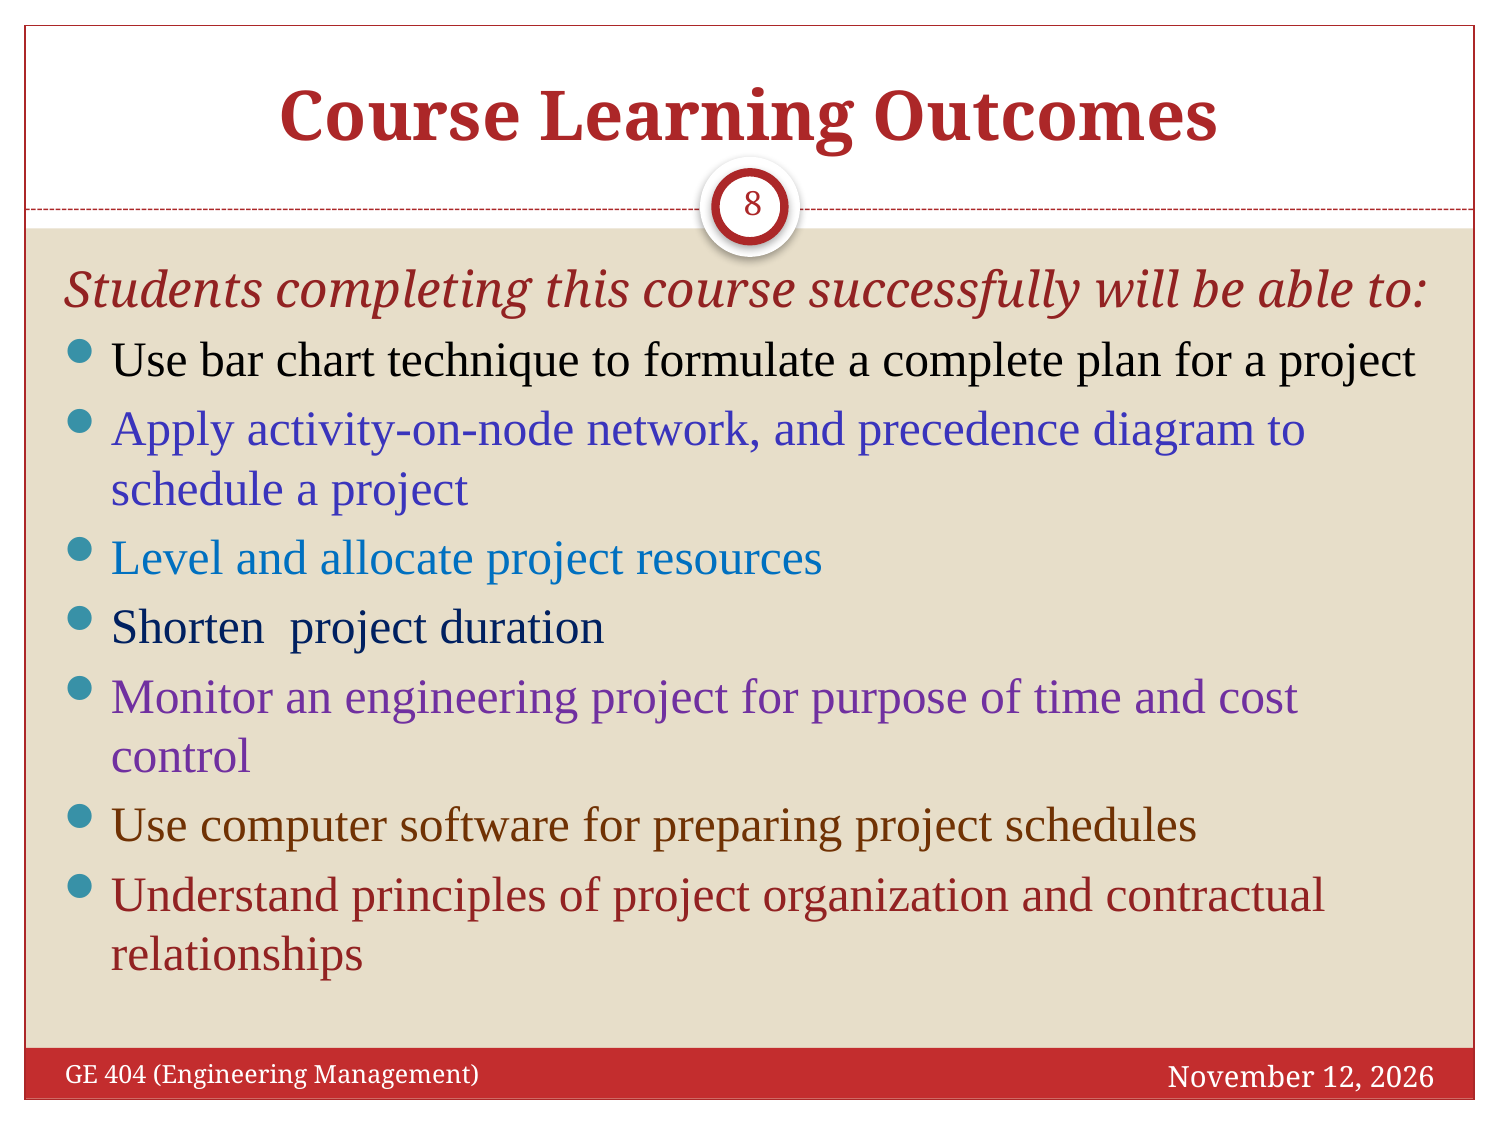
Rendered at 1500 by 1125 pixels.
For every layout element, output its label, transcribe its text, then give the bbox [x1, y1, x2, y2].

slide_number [950, 1050, 1450, 1111]
slide_number 8 [715, 168, 791, 241]
title Course Learning Outcomes [49, 37, 1450, 162]
list Students completing this course successfully will be able to: Use bar chart technique to formulate a complete plan for a project Apply activity-on-node network, and precedence diagram to schedule a project Level and allocate project resources Shorten project duration Monitor an engineering project for purpose of time and cost control Use computer software for preparing project schedules Understand principles of project organization and contractual relationships [49, 250, 1445, 1001]
footer GE 404 (Engineering Management) [50, 1051, 638, 1112]
